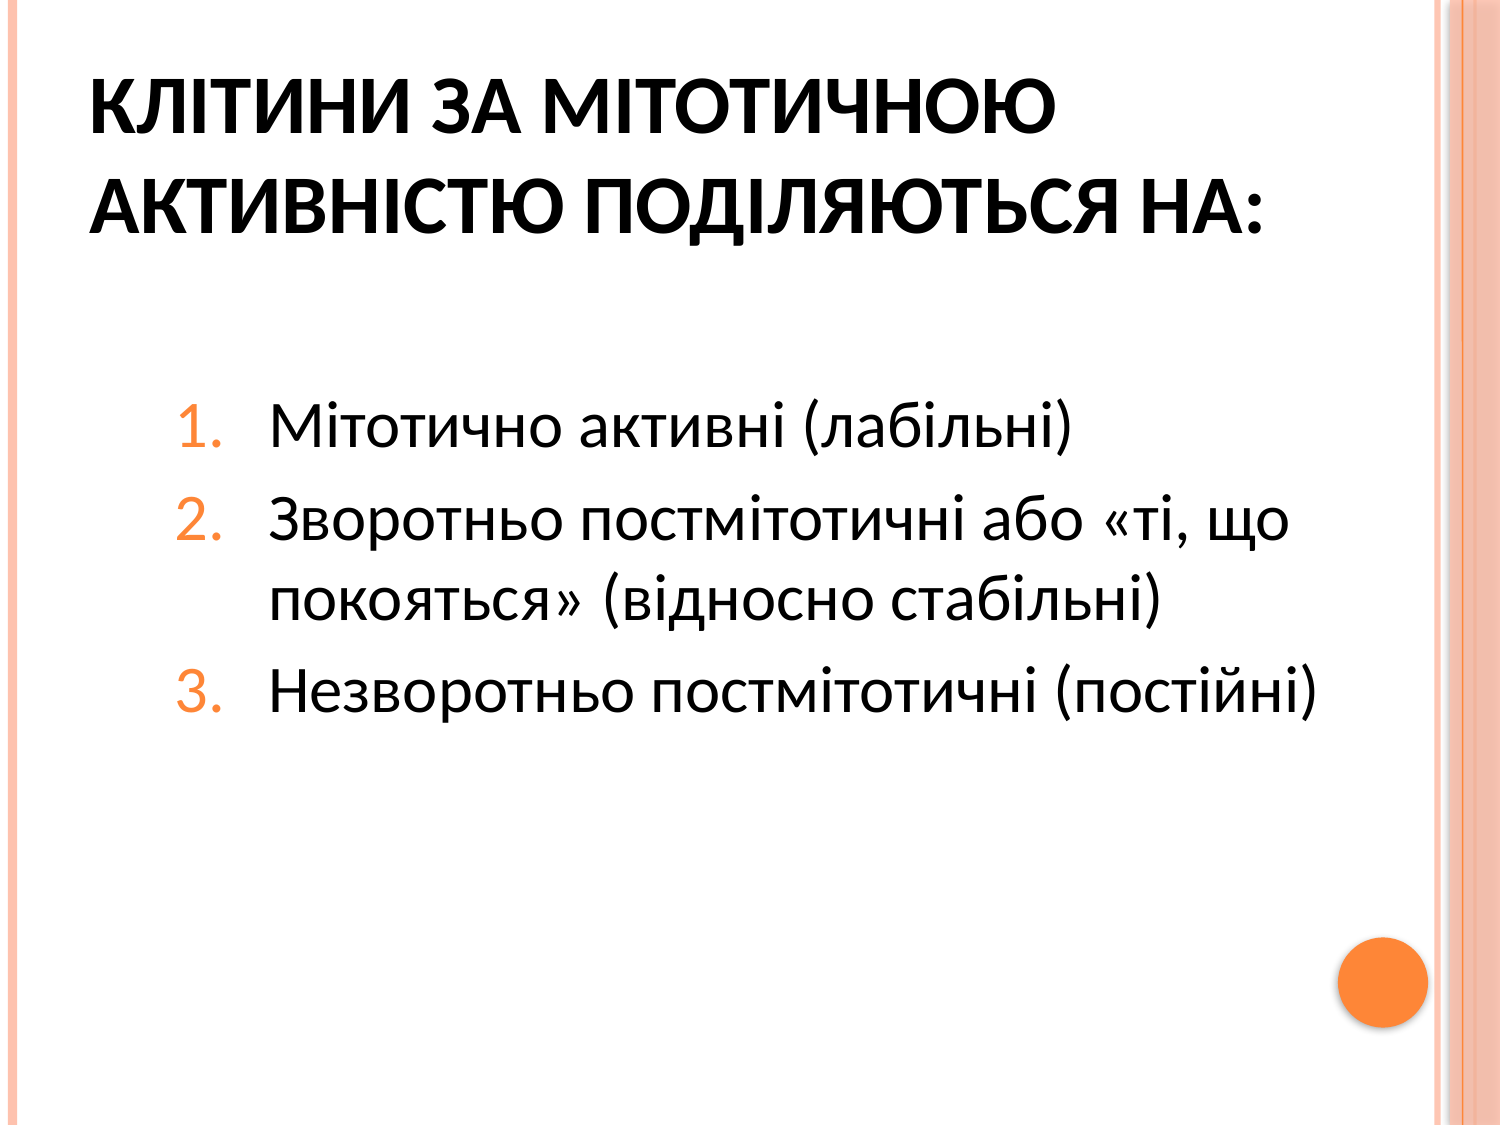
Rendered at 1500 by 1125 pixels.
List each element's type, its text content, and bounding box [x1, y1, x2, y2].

list Мітотично активні (лабільні) Зворотньо постмітотичні або «ті, що покояться» (відносно стабільні) Незворотньо постмітотичні (постійні) [159, 373, 1401, 988]
title Клітини за мітотичною активністю поділяються на: [75, 70, 1300, 258]
